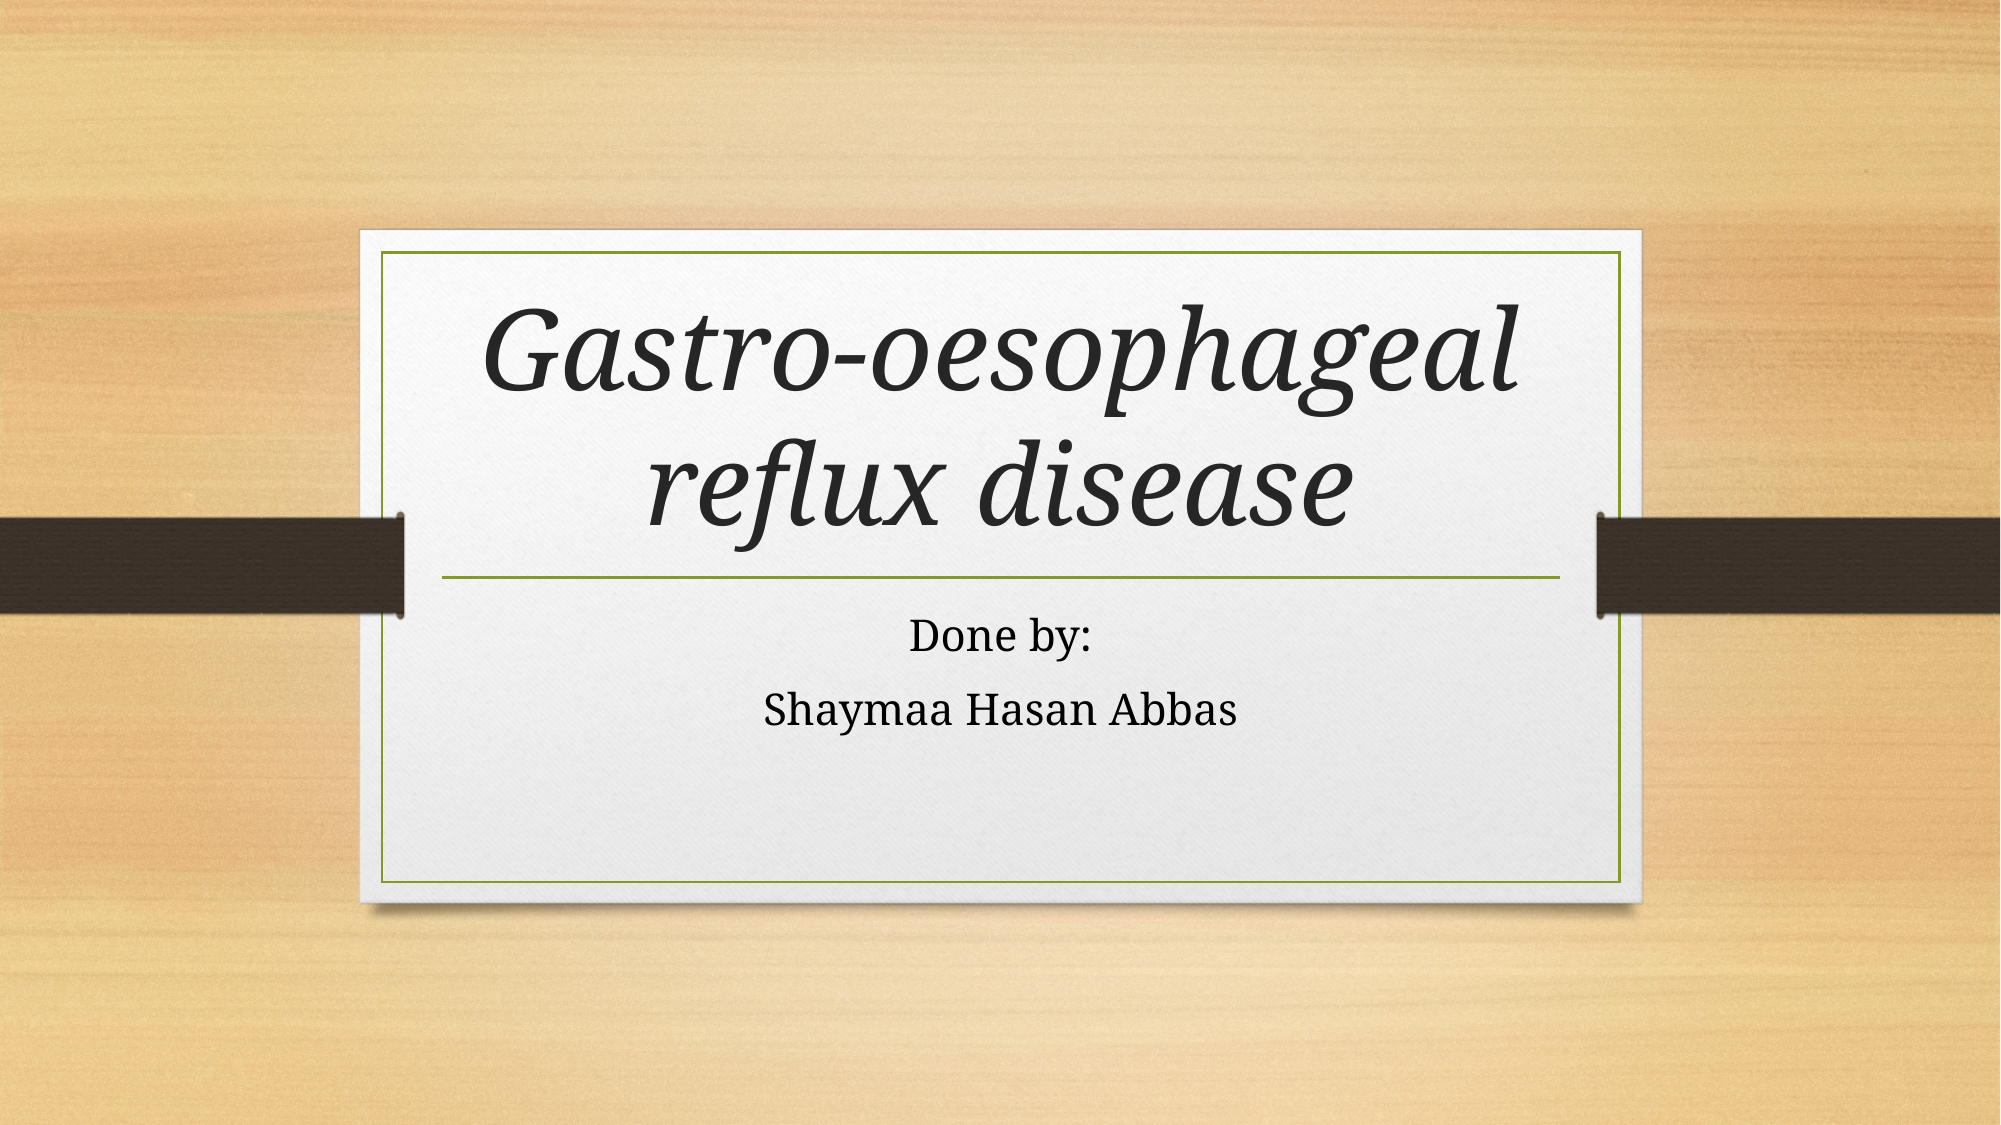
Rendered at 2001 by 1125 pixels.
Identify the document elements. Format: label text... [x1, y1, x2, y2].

subtitle Done by: Shaymaa Hasan Abbas [441, 600, 1560, 817]
title Gastro-oesophageal reflux disease [441, 306, 1560, 556]
picture [0, 0, 2001, 1125]
